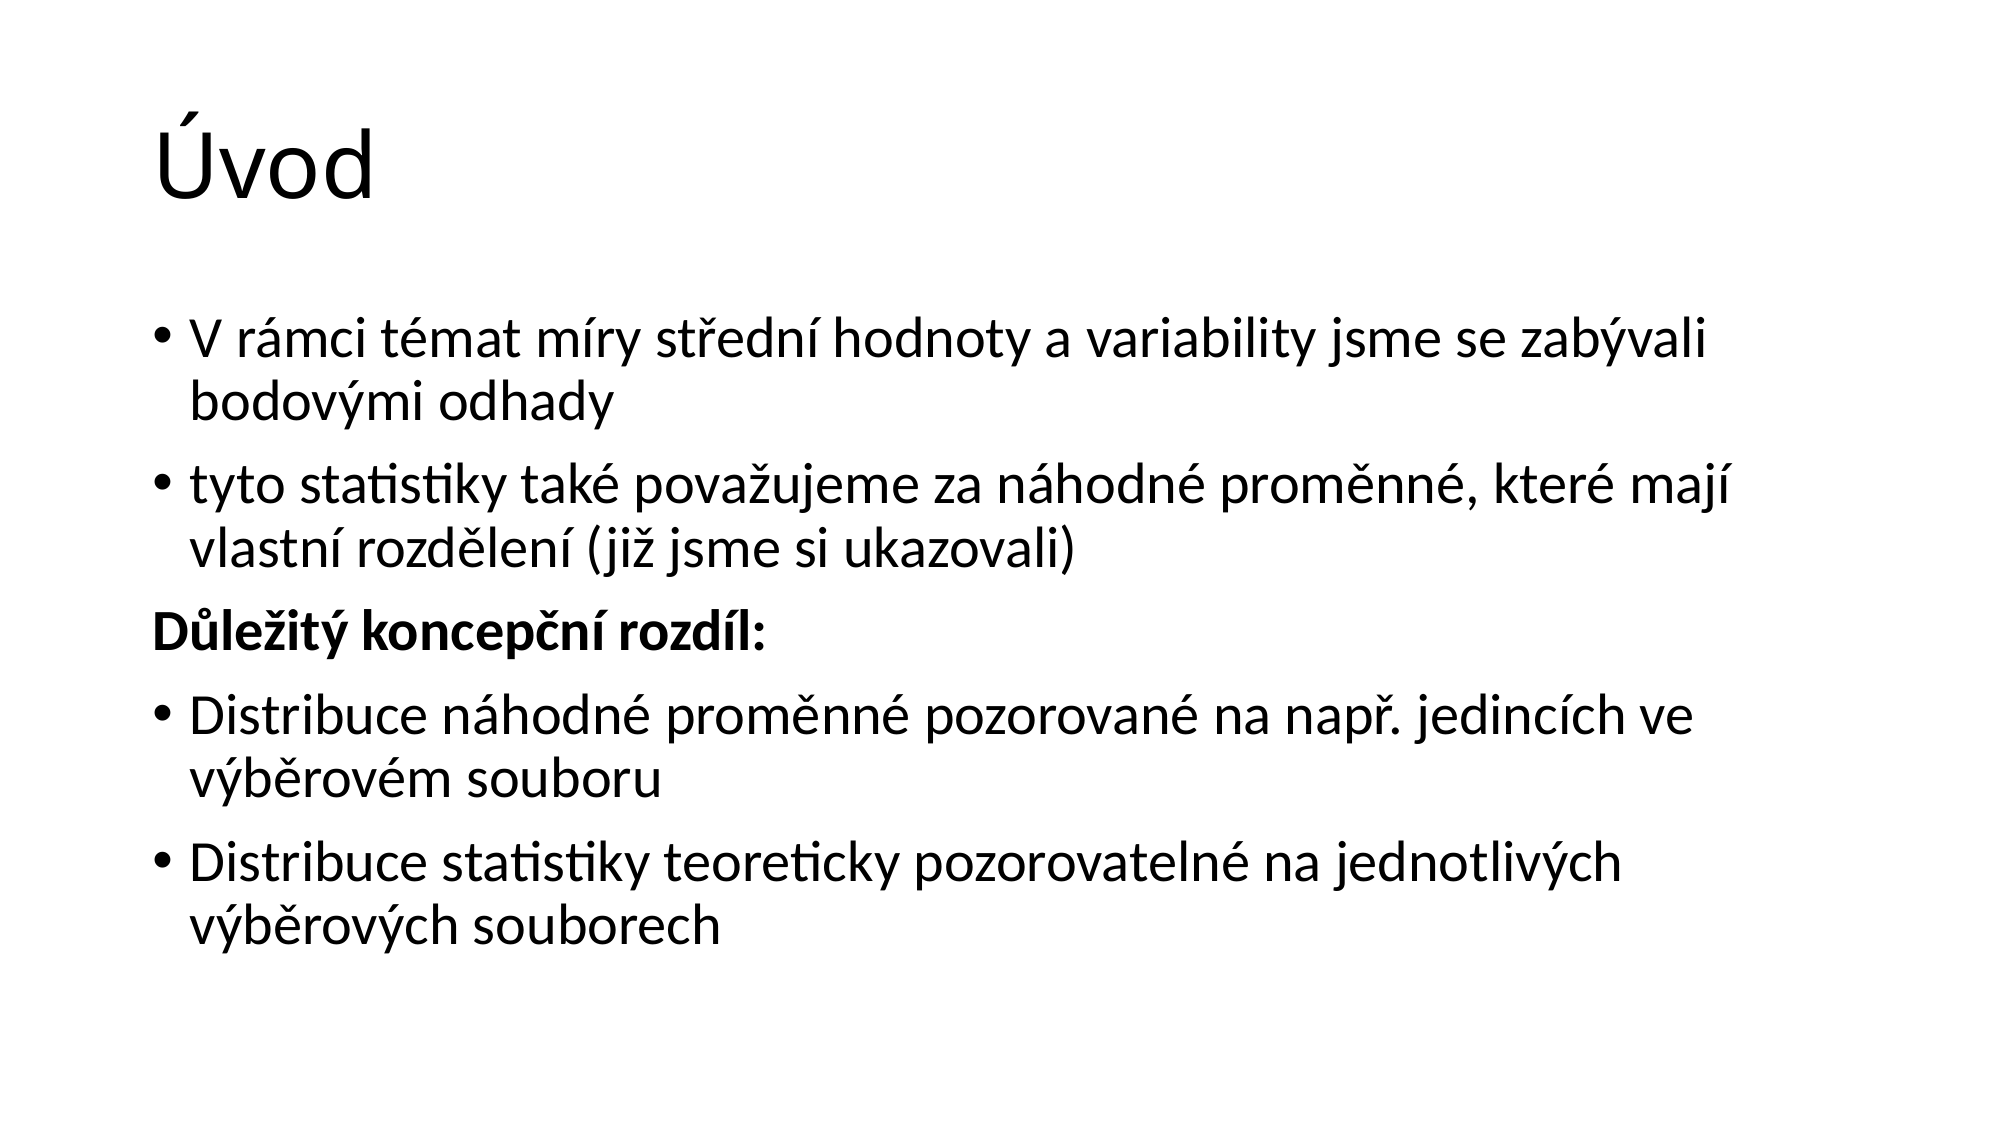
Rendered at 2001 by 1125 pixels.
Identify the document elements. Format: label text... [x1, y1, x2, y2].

title Úvod [137, 59, 1863, 278]
list V rámci témat míry střední hodnoty a variability jsme se zabývali bodovými odhady tyto statistiky také považujeme za náhodné proměnné, které mají vlastní rozdělení (již jsme si ukazovali) Důležitý koncepční rozdíl: Distribuce náhodné proměnné pozorované na např. jedincích ve výběrovém souboru Distribuce statistiky teoreticky pozorovatelné na jednotlivých výběrových souborech [137, 299, 1863, 1014]
